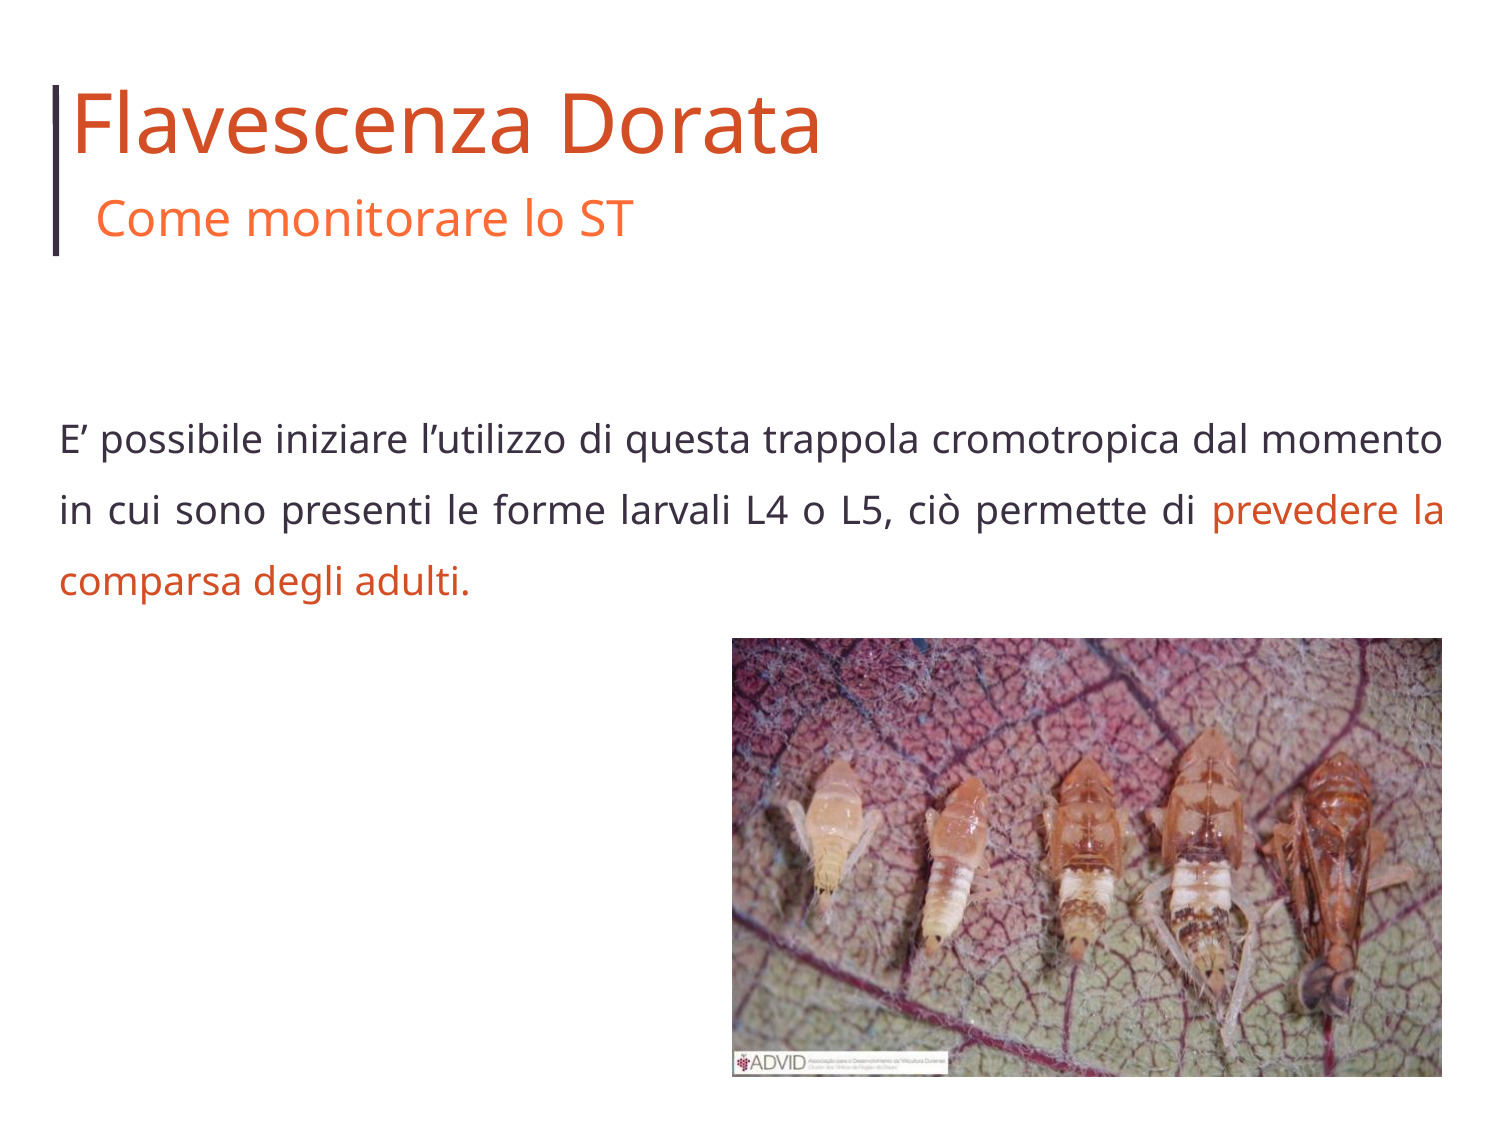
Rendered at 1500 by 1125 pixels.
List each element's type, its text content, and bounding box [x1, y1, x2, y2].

picture [732, 638, 1442, 1077]
text_box Flavescenza Dorata [55, 62, 1153, 178]
text_box Come monitorare lo ST [80, 178, 809, 254]
text_box E’ possibile iniziare l’utilizzo di questa trappola cromotropica dal momento in cui sono presenti le forme larvali L4 o L5, ciò permette di prevedere la comparsa degli adulti. [44, 382, 1461, 587]
